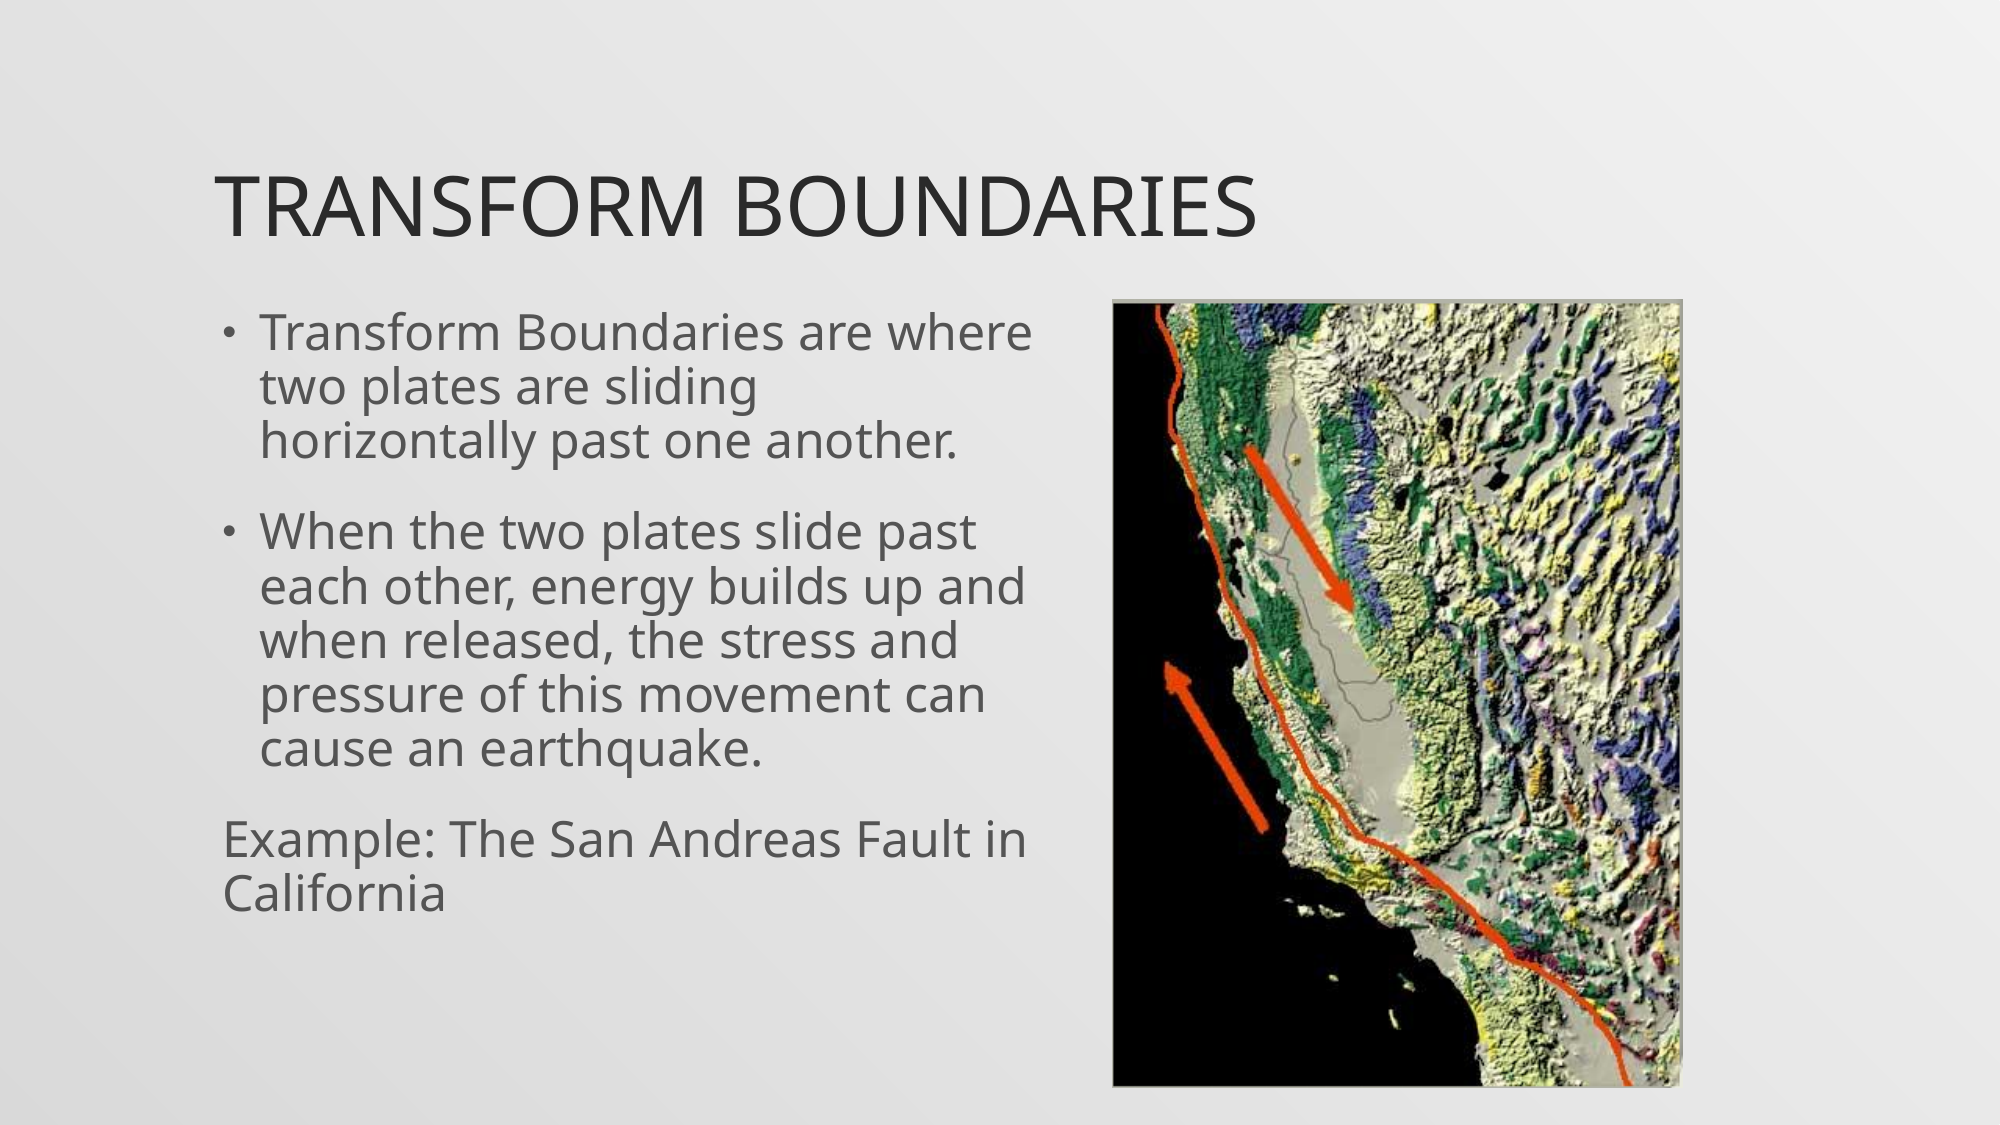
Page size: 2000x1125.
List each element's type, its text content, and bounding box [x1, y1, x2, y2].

title Transform Boundaries [199, 45, 1800, 263]
picture [1112, 299, 1683, 1088]
list Transform Boundaries are where two plates are sliding horizontally past one another. When the two plates slide past each other, energy builds up and when released, the stress and pressure of this movement can cause an earthquake. Example: The San Andreas Fault in California [199, 299, 1050, 1013]
